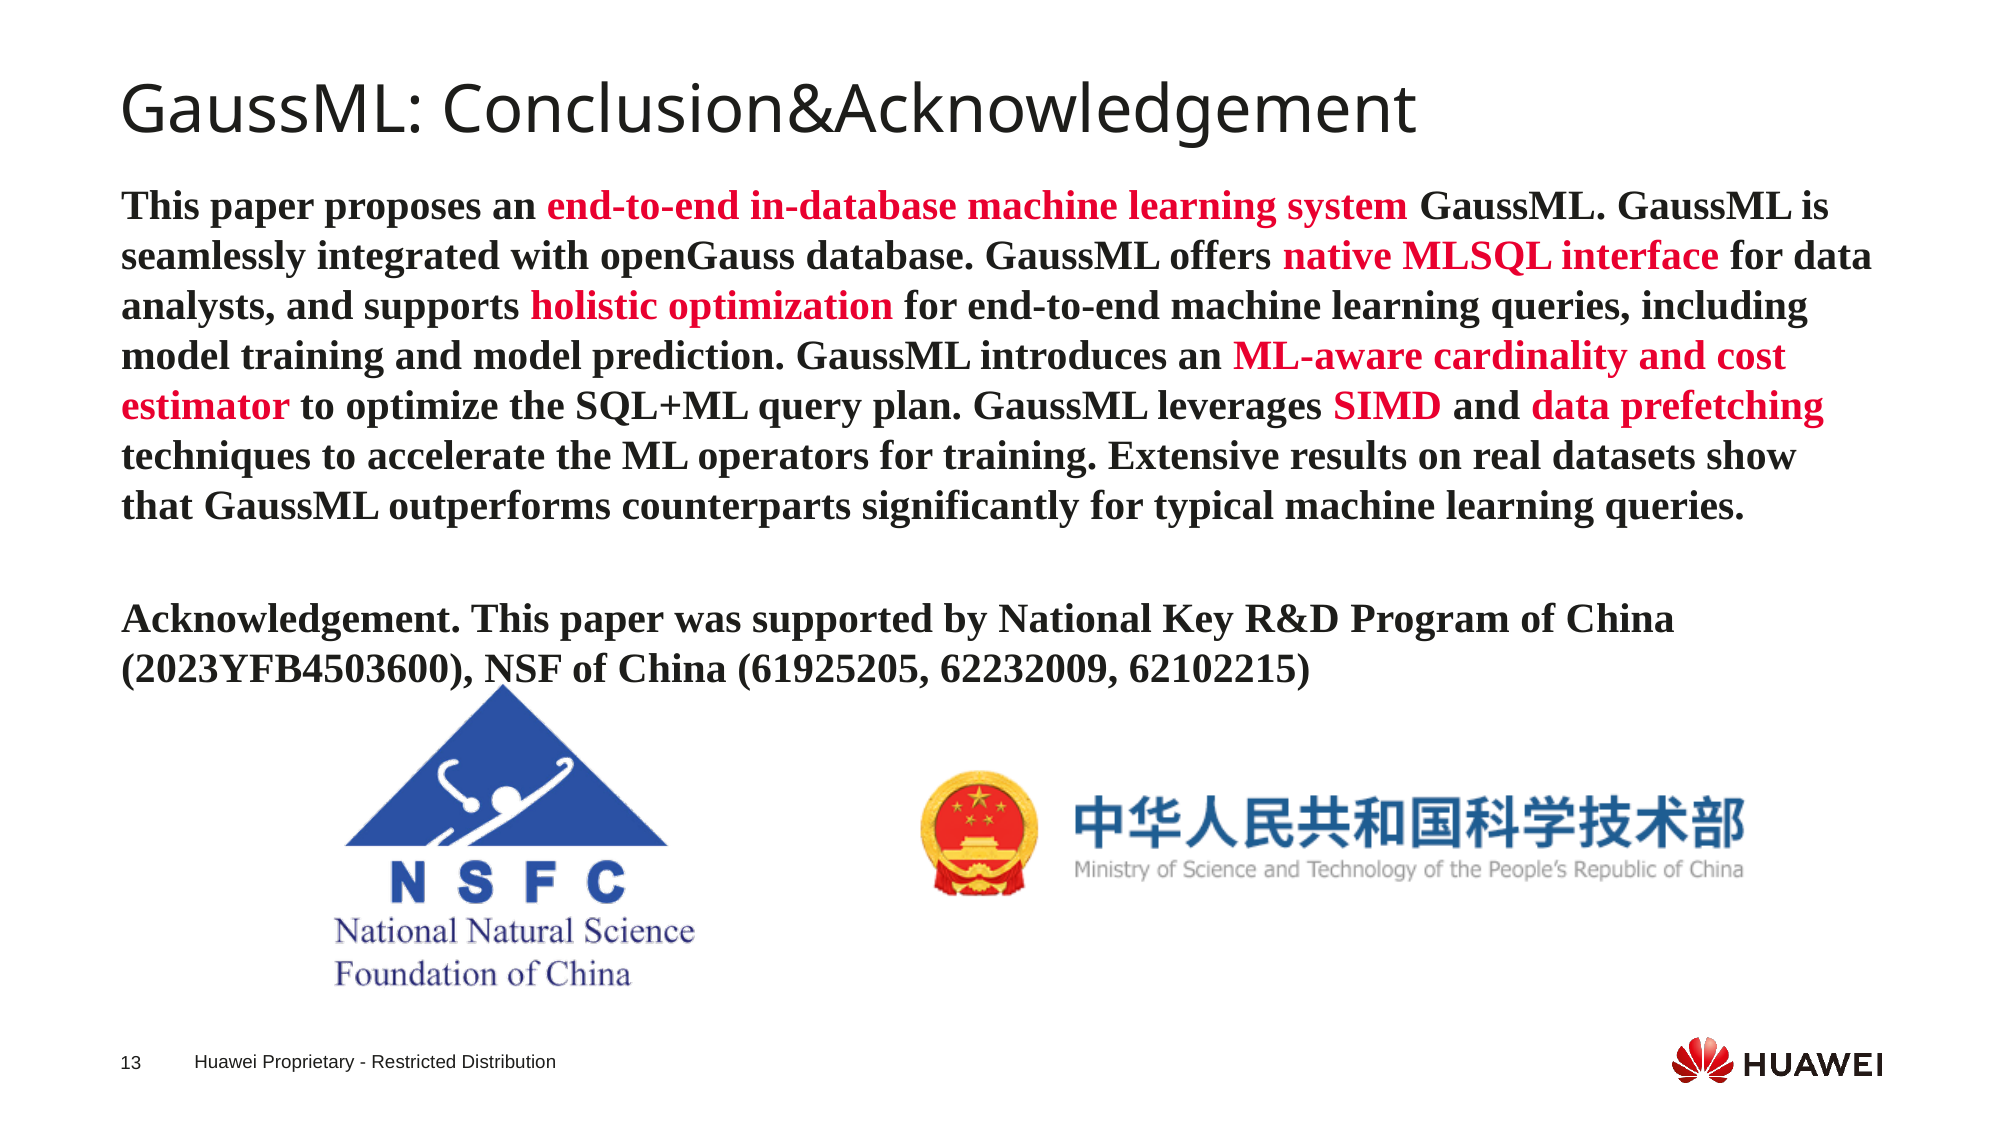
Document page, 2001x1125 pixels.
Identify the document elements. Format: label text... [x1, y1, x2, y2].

picture [1672, 1037, 1882, 1083]
subtitle GaussML: Conclusion&Acknowledgement [119, 74, 1882, 238]
picture [306, 671, 723, 1002]
list This paper proposes an end-to-end in-database machine learning system GaussML. GaussML is seamlessly integrated with openGauss database. GaussML offers native MLSQL interface for data analysts, and supports holistic optimization for end-to-end machine learning queries, including model training and model prediction. GaussML introduces an ML-aware cardinality and cost estimator to optimize the SQL+ML query plan. GaussML leverages SIMD and data prefetching techniques to accelerate the ML operators for training. Extensive results on real datasets show that GaussML outperforms counterparts significantly for typical machine learning queries. Acknowledgement. This paper was supported by National Key R&D Program of China (2023YFB4503600), NSF of China (61925205, 62232009, 62102215) [119, 177, 1880, 734]
picture [863, 758, 1824, 915]
